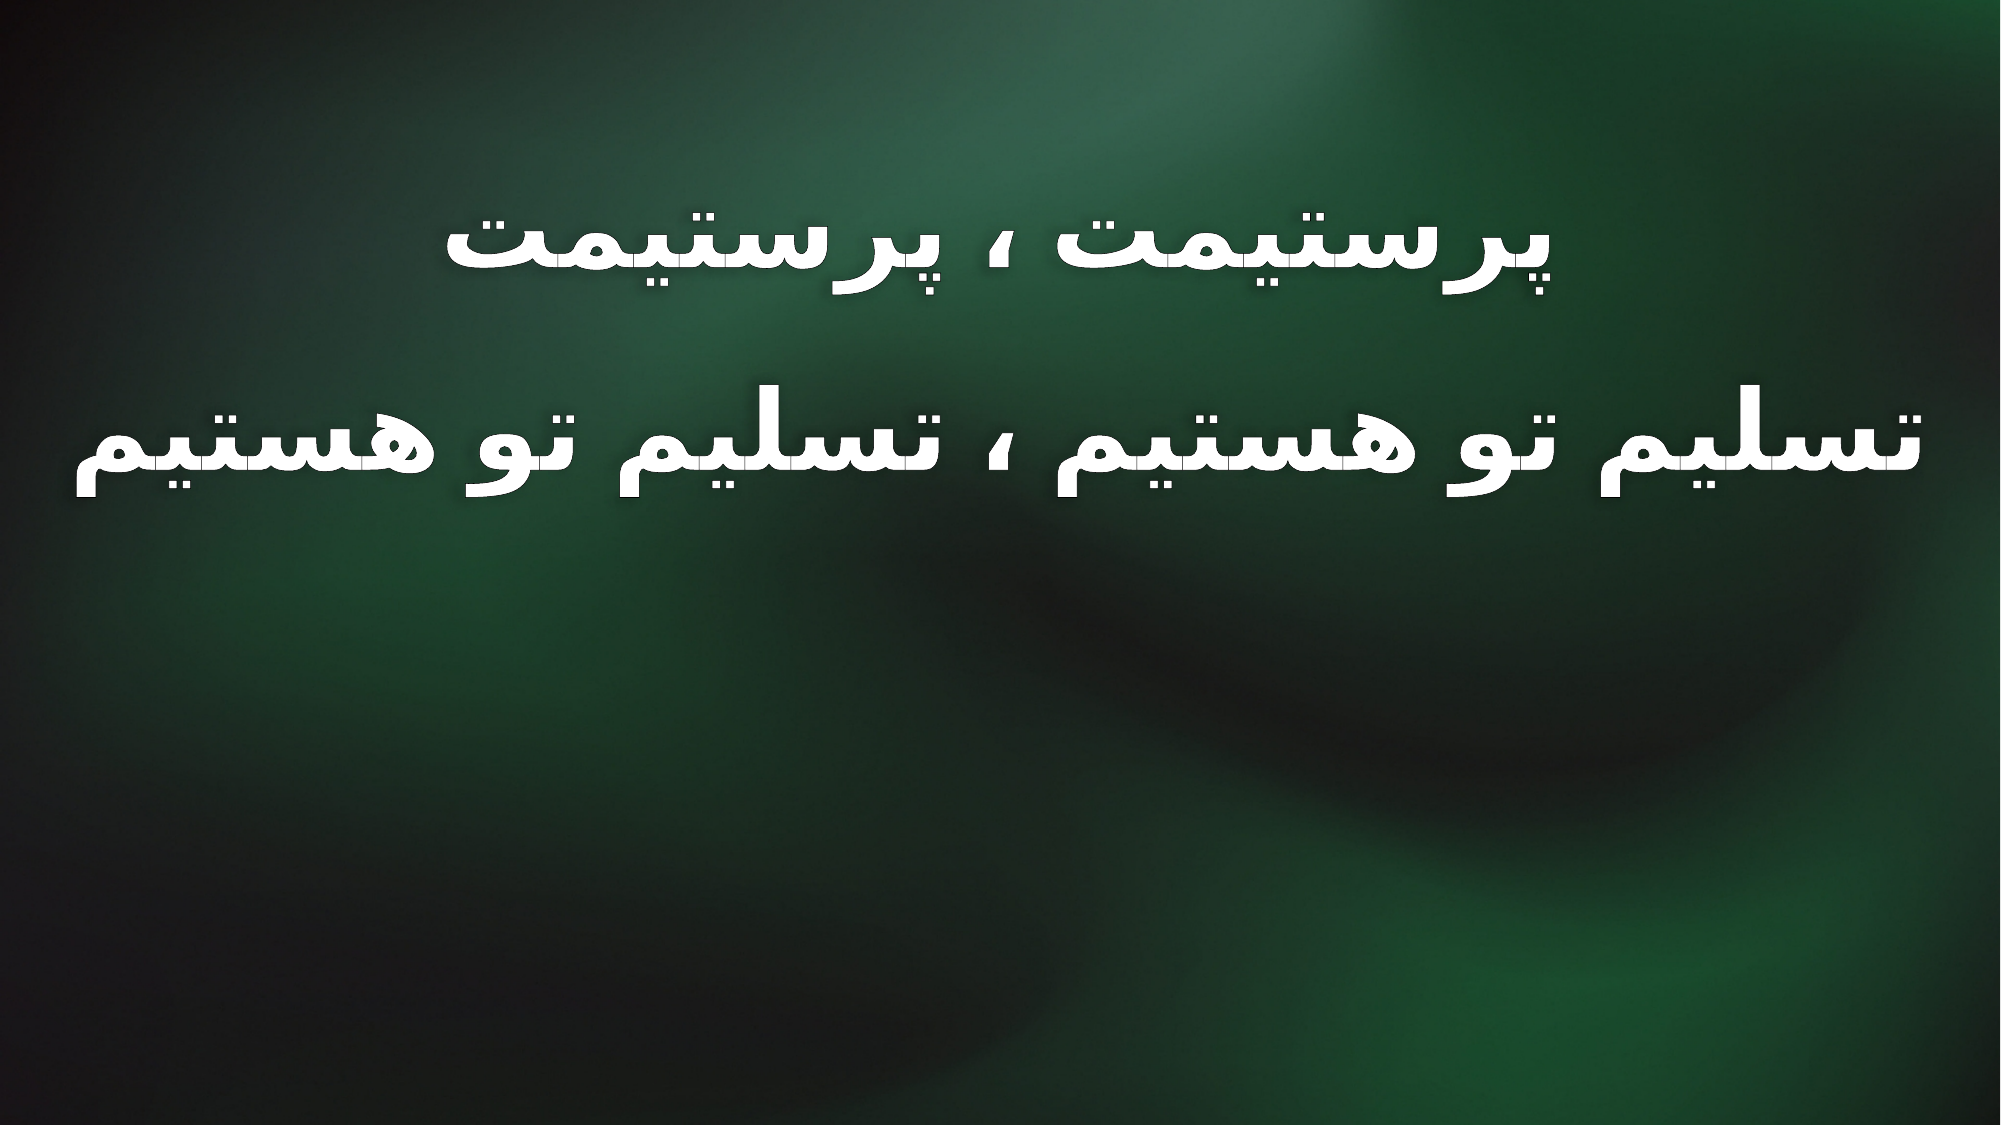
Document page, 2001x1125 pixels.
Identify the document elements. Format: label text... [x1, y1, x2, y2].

text_box پرستیمت ، پرستیمت تسلیم تو هستیم ، تسلیم تو هستیم [0, 0, 2000, 860]
picture [0, 0, 2001, 1125]
